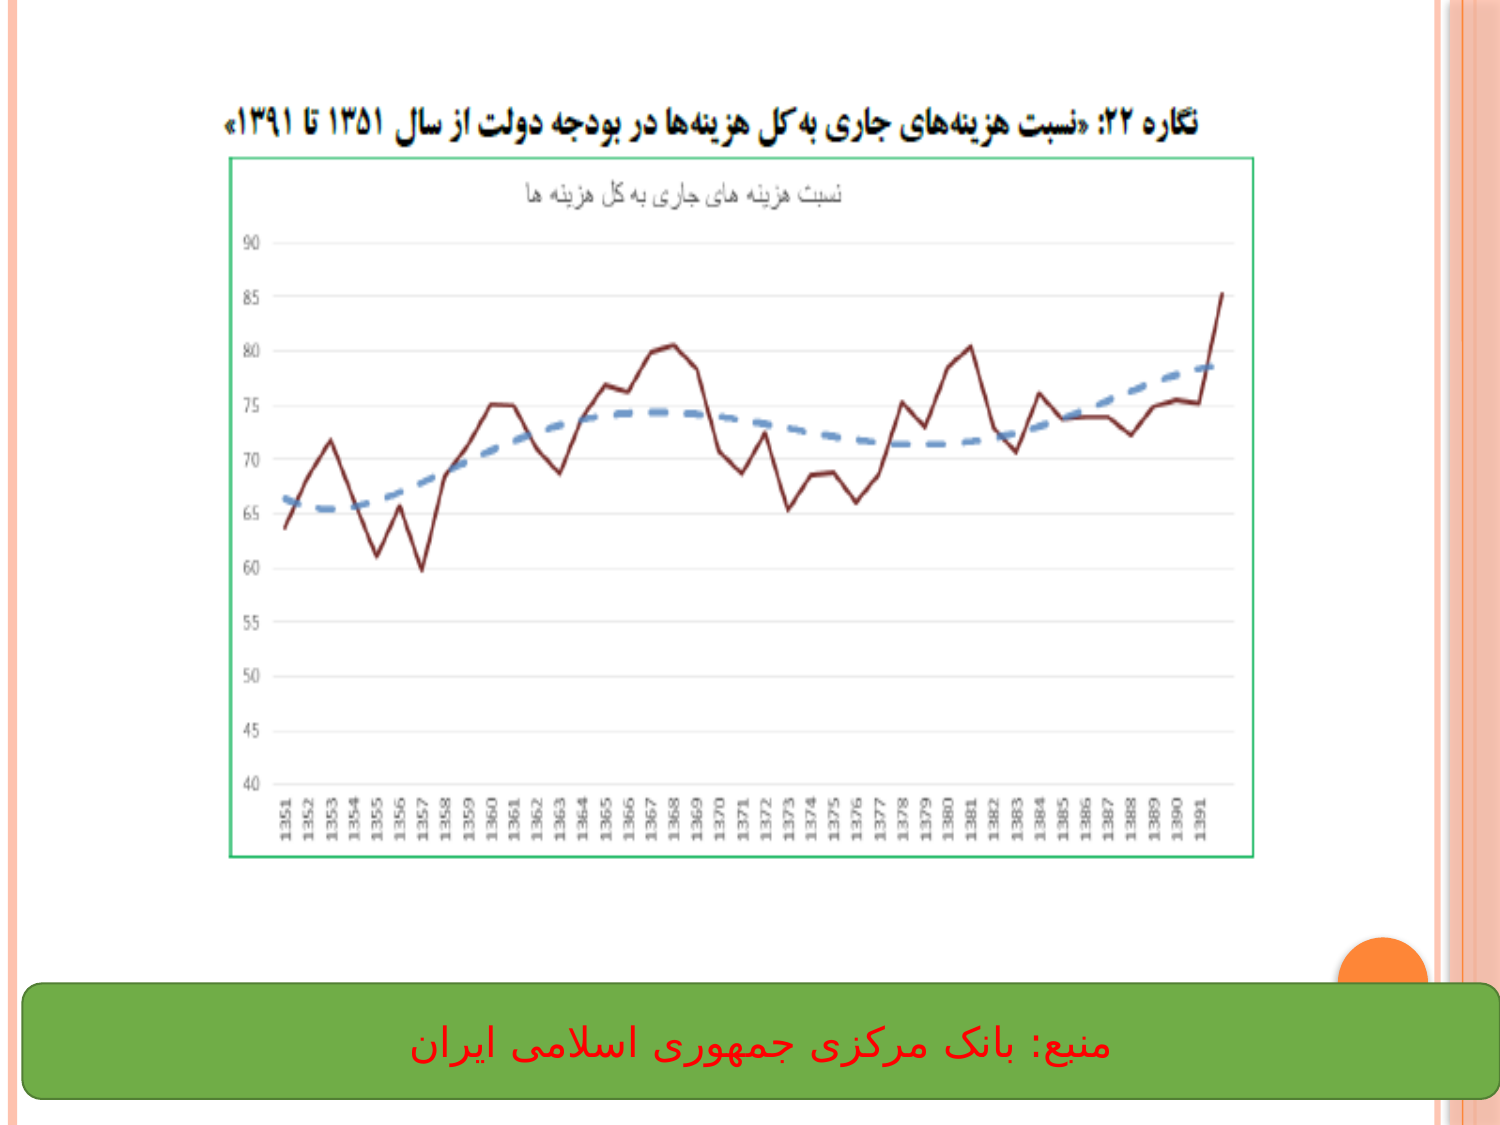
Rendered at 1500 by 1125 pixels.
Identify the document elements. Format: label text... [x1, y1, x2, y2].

picture [185, 79, 1277, 909]
text_box منبع: بانک مرکزی جمهوری اسلامی ایران [22, 983, 1500, 1099]
